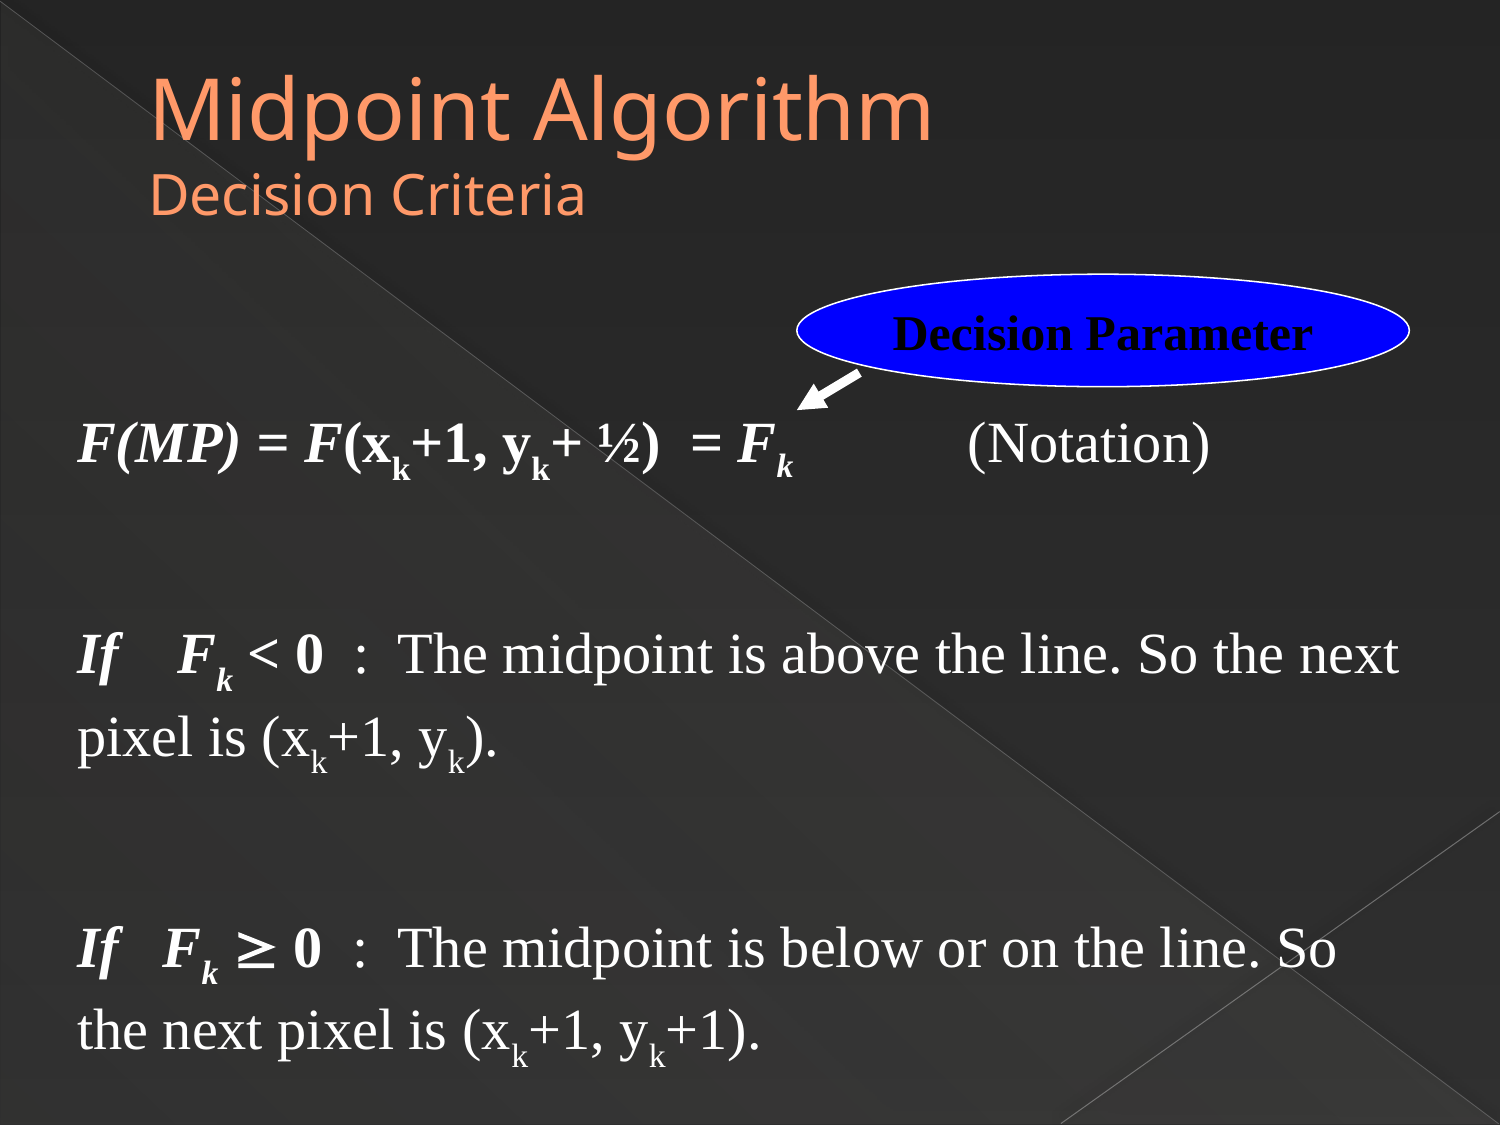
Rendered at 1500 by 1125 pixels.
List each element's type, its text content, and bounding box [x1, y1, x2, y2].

text_box Decision Parameter [796, 274, 1410, 387]
text_box [796, 372, 860, 411]
text_box F(MP) = F(xk+1, yk+ ½) = Fk (Notation) If Fk < 0 : The midpoint is above the line. So the next pixel is (xk+1, yk). If Fk  0 : The midpoint is below or on the line. So the next pixel is (xk+1, yk+1). [62, 397, 1436, 1125]
title Midpoint Algorithm Decision Criteria [46, 46, 1172, 235]
